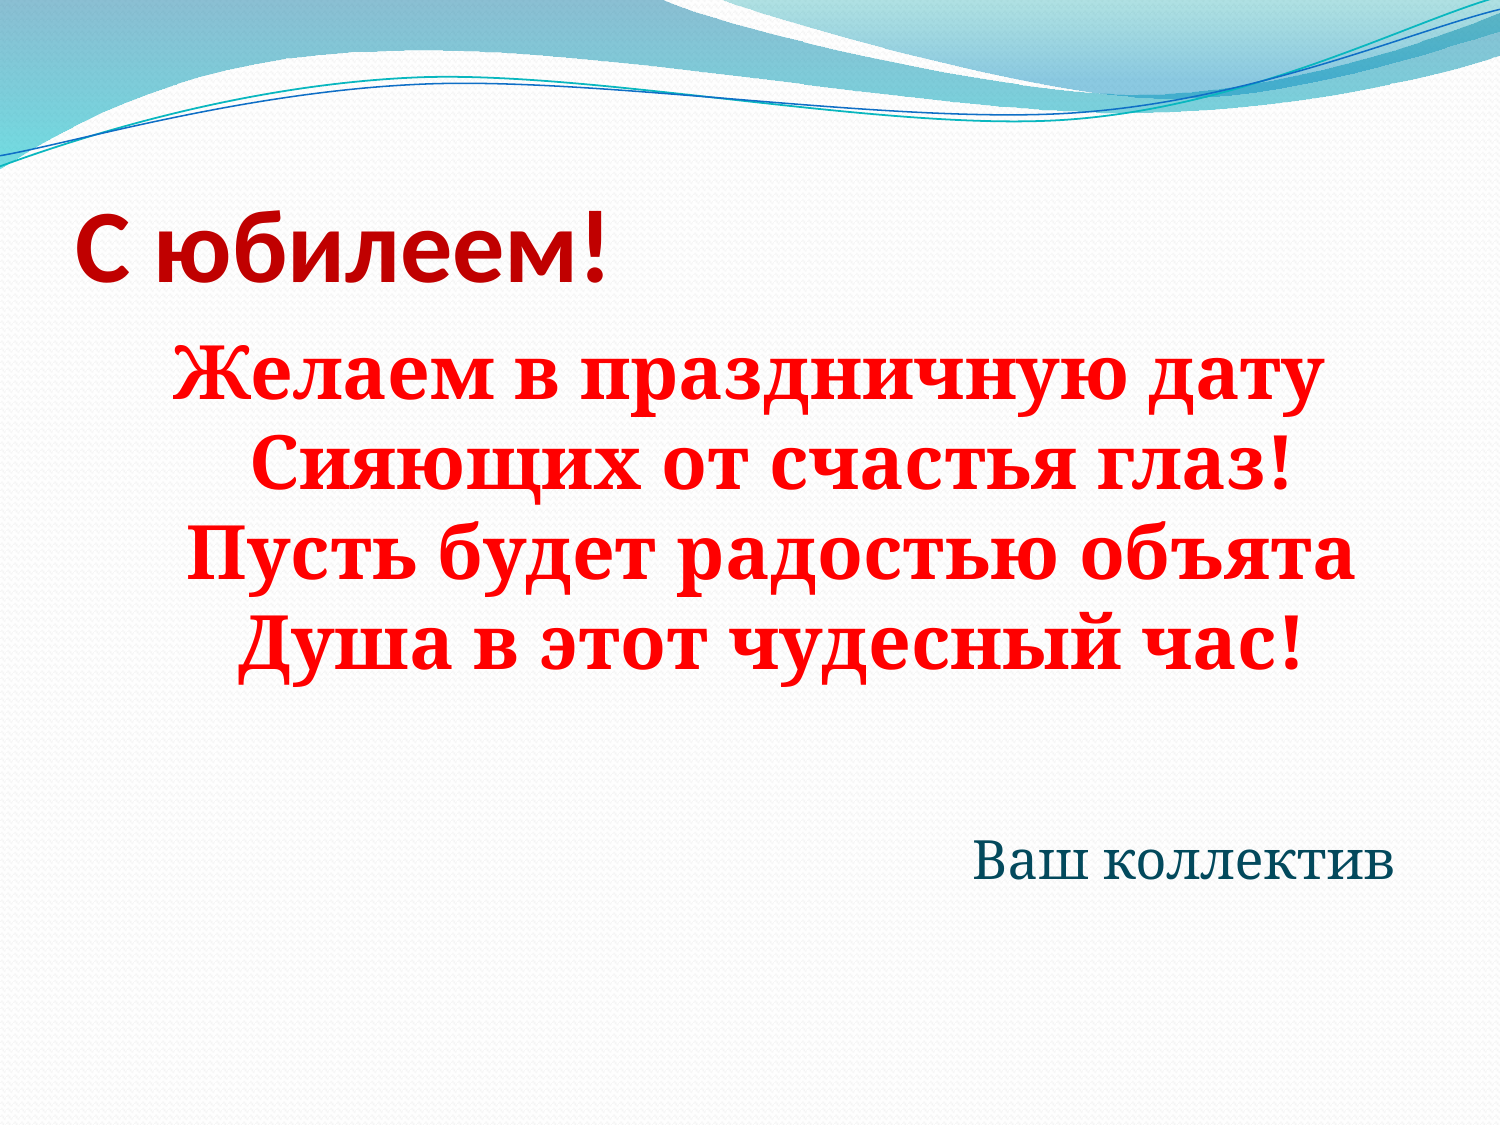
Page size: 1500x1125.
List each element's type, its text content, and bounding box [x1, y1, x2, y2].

title С юбилеем! [75, 115, 1425, 303]
list Желаем в праздничную дату Сияющих от счастья глаз! Пусть будет радостью объята Душа в этот чудесный час! Ваш коллектив [75, 317, 1425, 1038]
